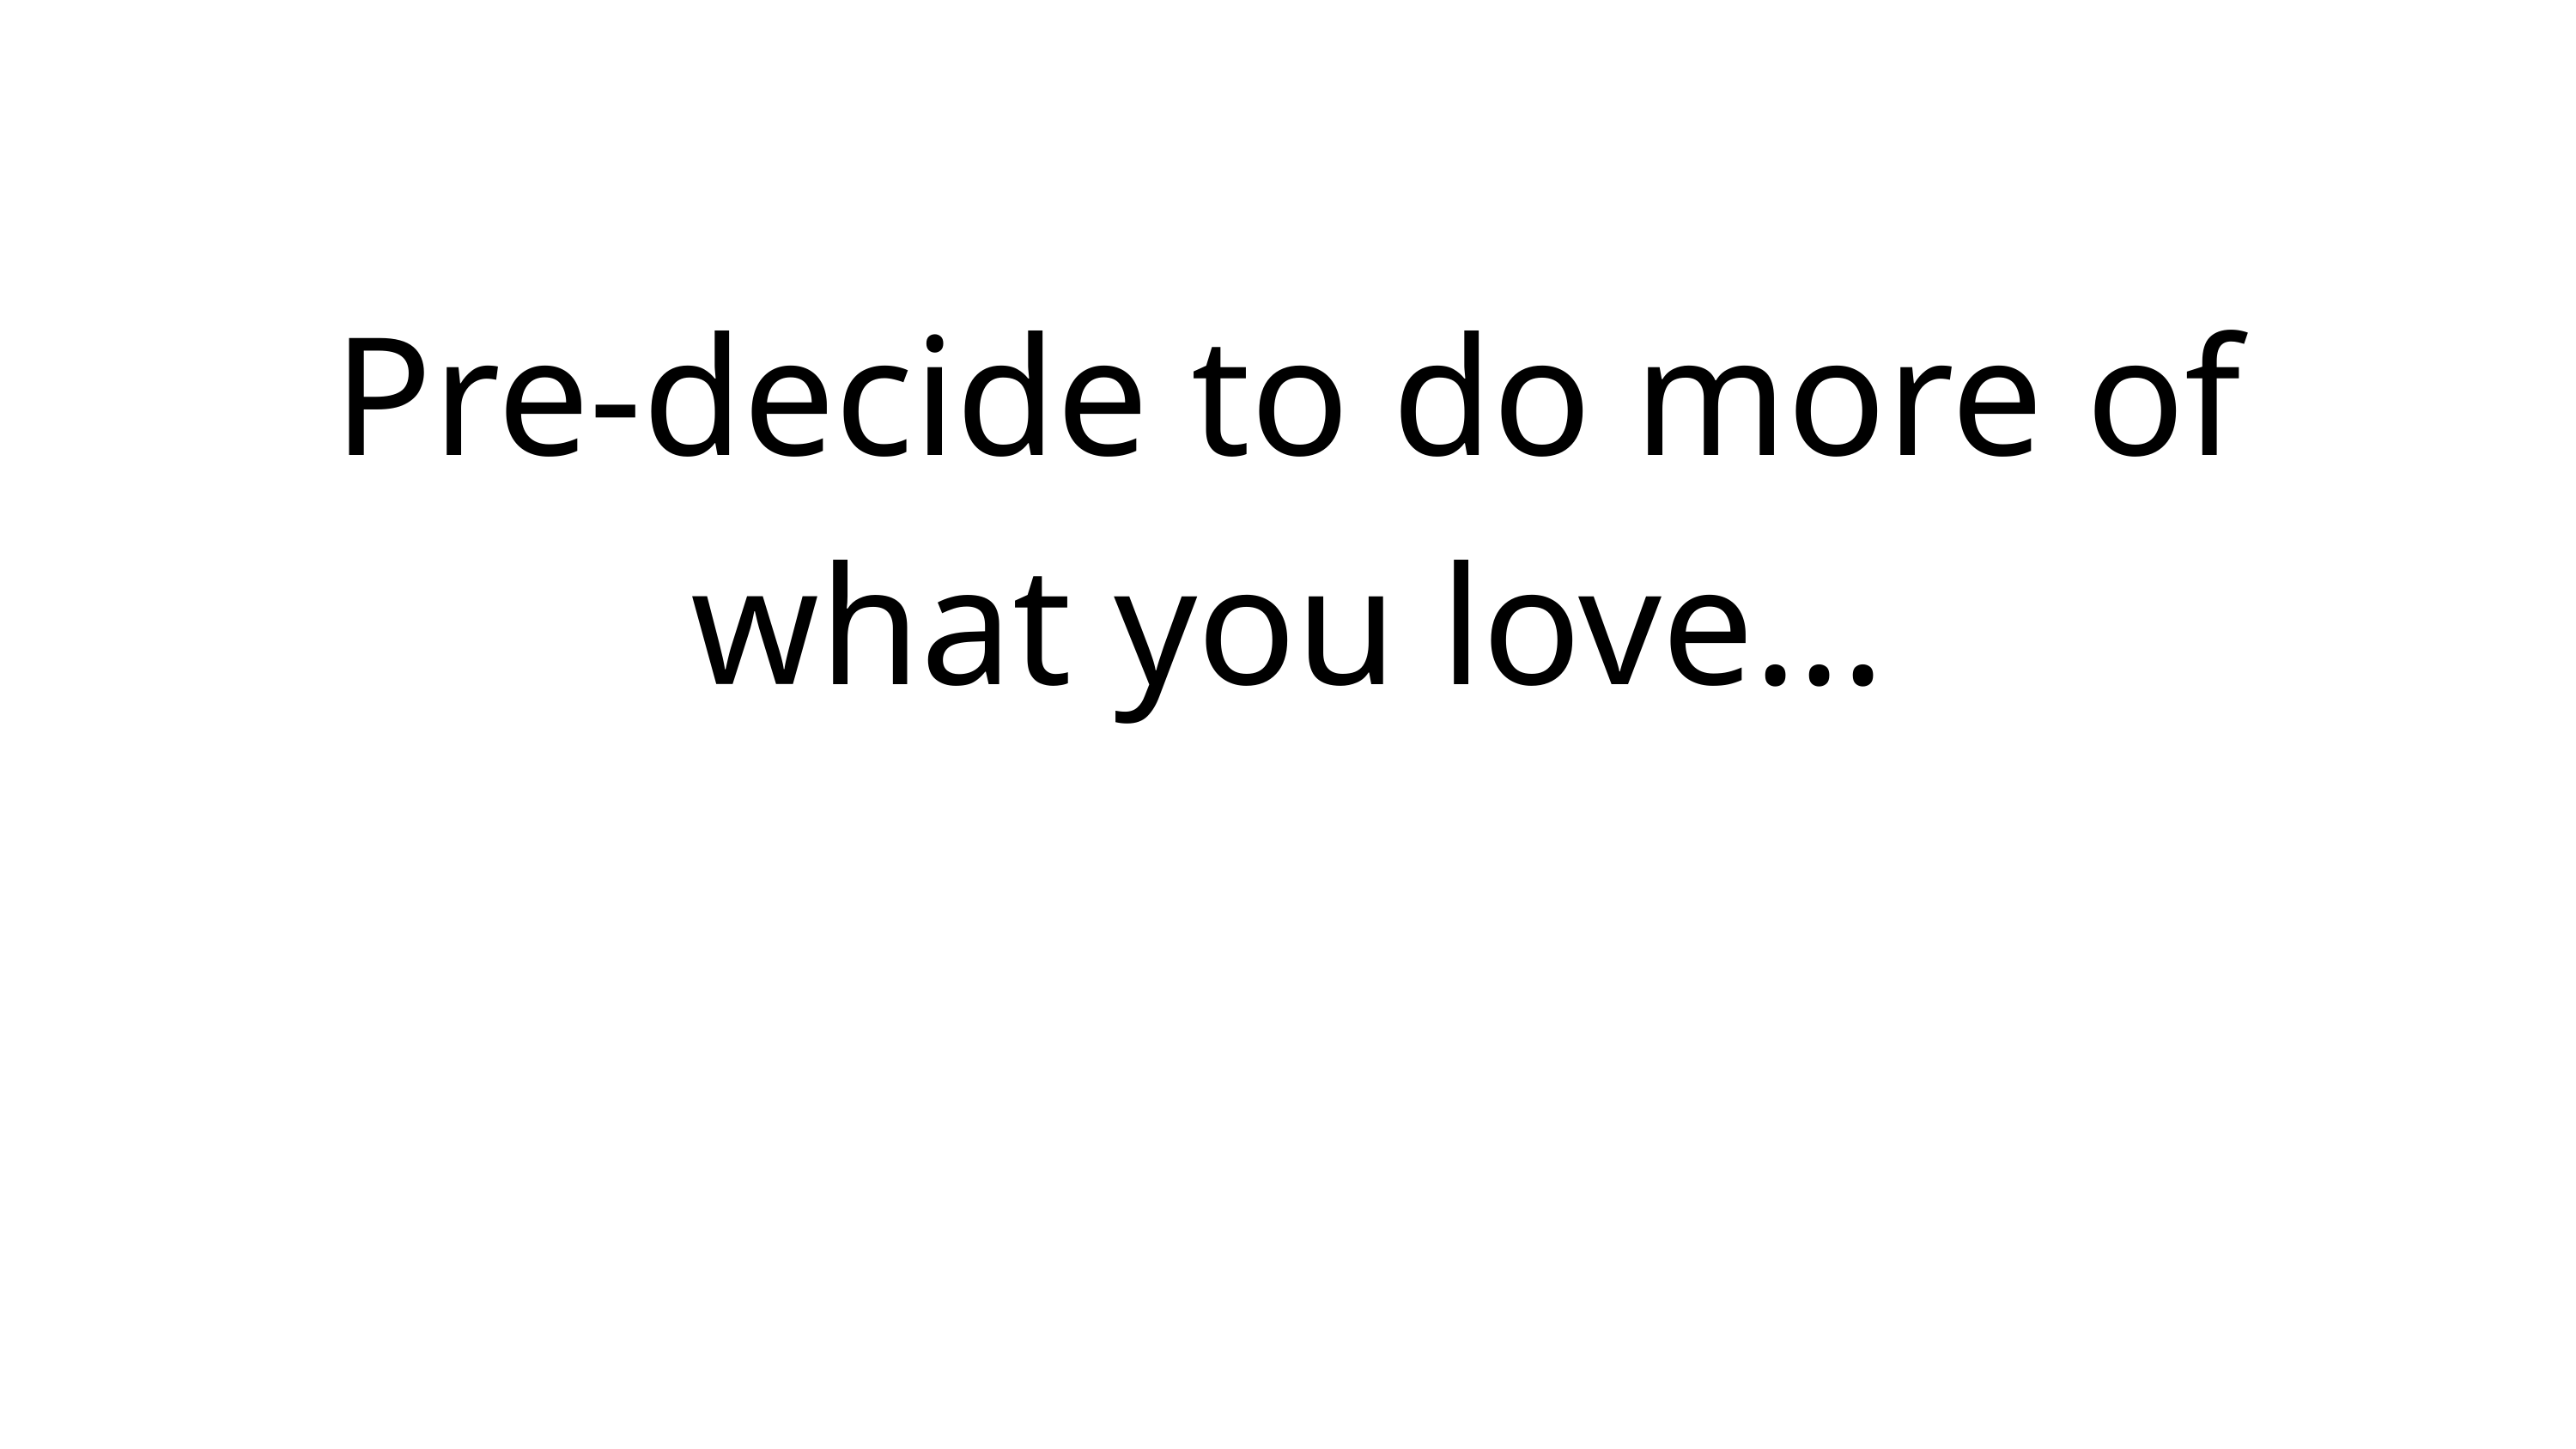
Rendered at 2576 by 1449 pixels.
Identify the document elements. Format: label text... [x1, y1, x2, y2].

text_box Pre-decide to do more of what you love... [312, 258, 2264, 718]
